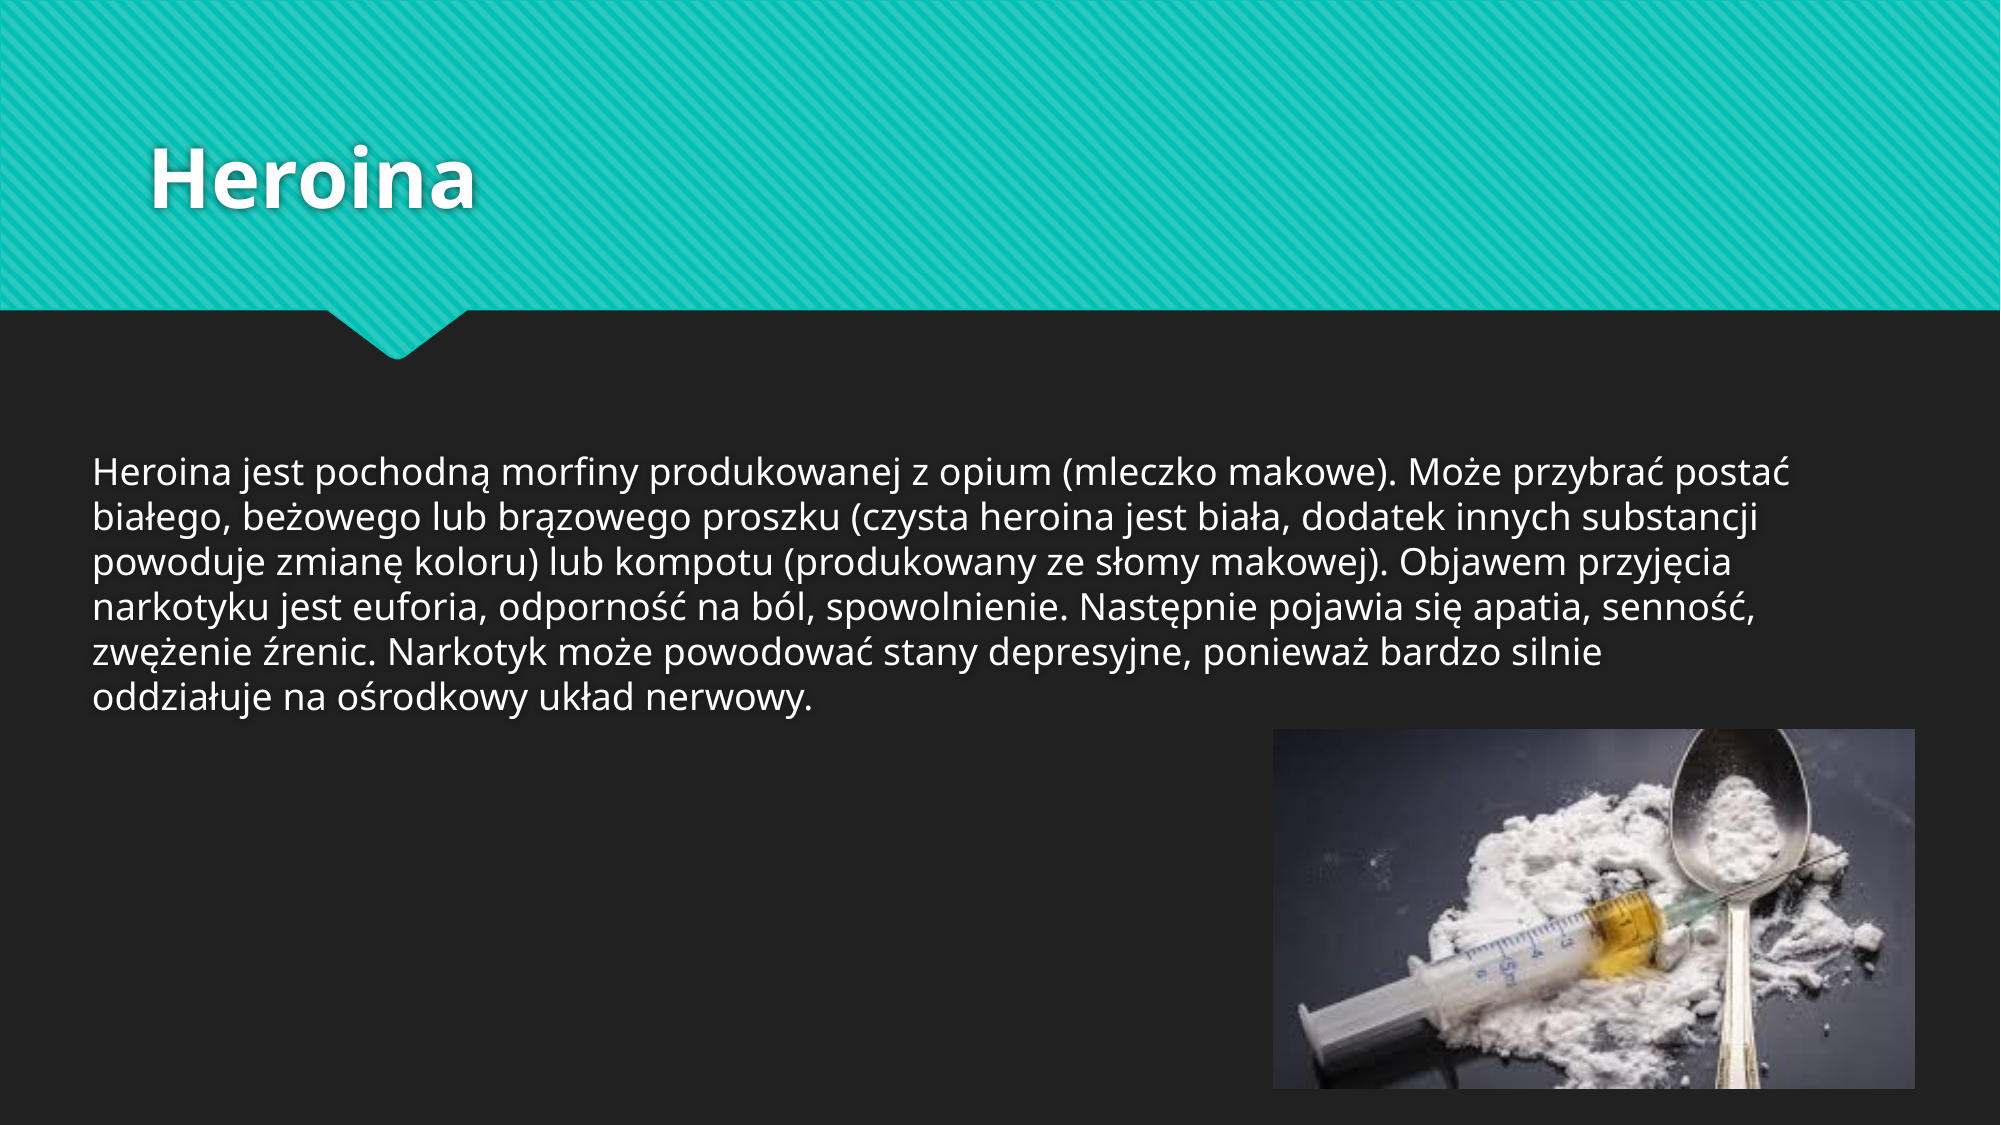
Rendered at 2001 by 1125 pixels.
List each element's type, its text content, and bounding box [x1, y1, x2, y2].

picture [1272, 729, 1916, 1090]
list Heroina jest pochodną morfiny produkowanej z opium (mleczko makowe). Może przybrać postać białego, beżowego lub brązowego proszku (czysta heroina jest biała, dodatek innych substancji powoduje zmianę koloru) lub kompotu (produkowany ze słomy makowej). Objawem przyjęcia narkotyku jest euforia, odporność na ból, spowolnienie. Następnie pojawia się apatia, senność, zwężenie źrenic. Narkotyk może powodować stany depresyjne, ponieważ bardzo silnie oddziałuje na ośrodkowy układ nerwowy. [76, 284, 1809, 882]
title Heroina [132, 73, 1868, 233]
